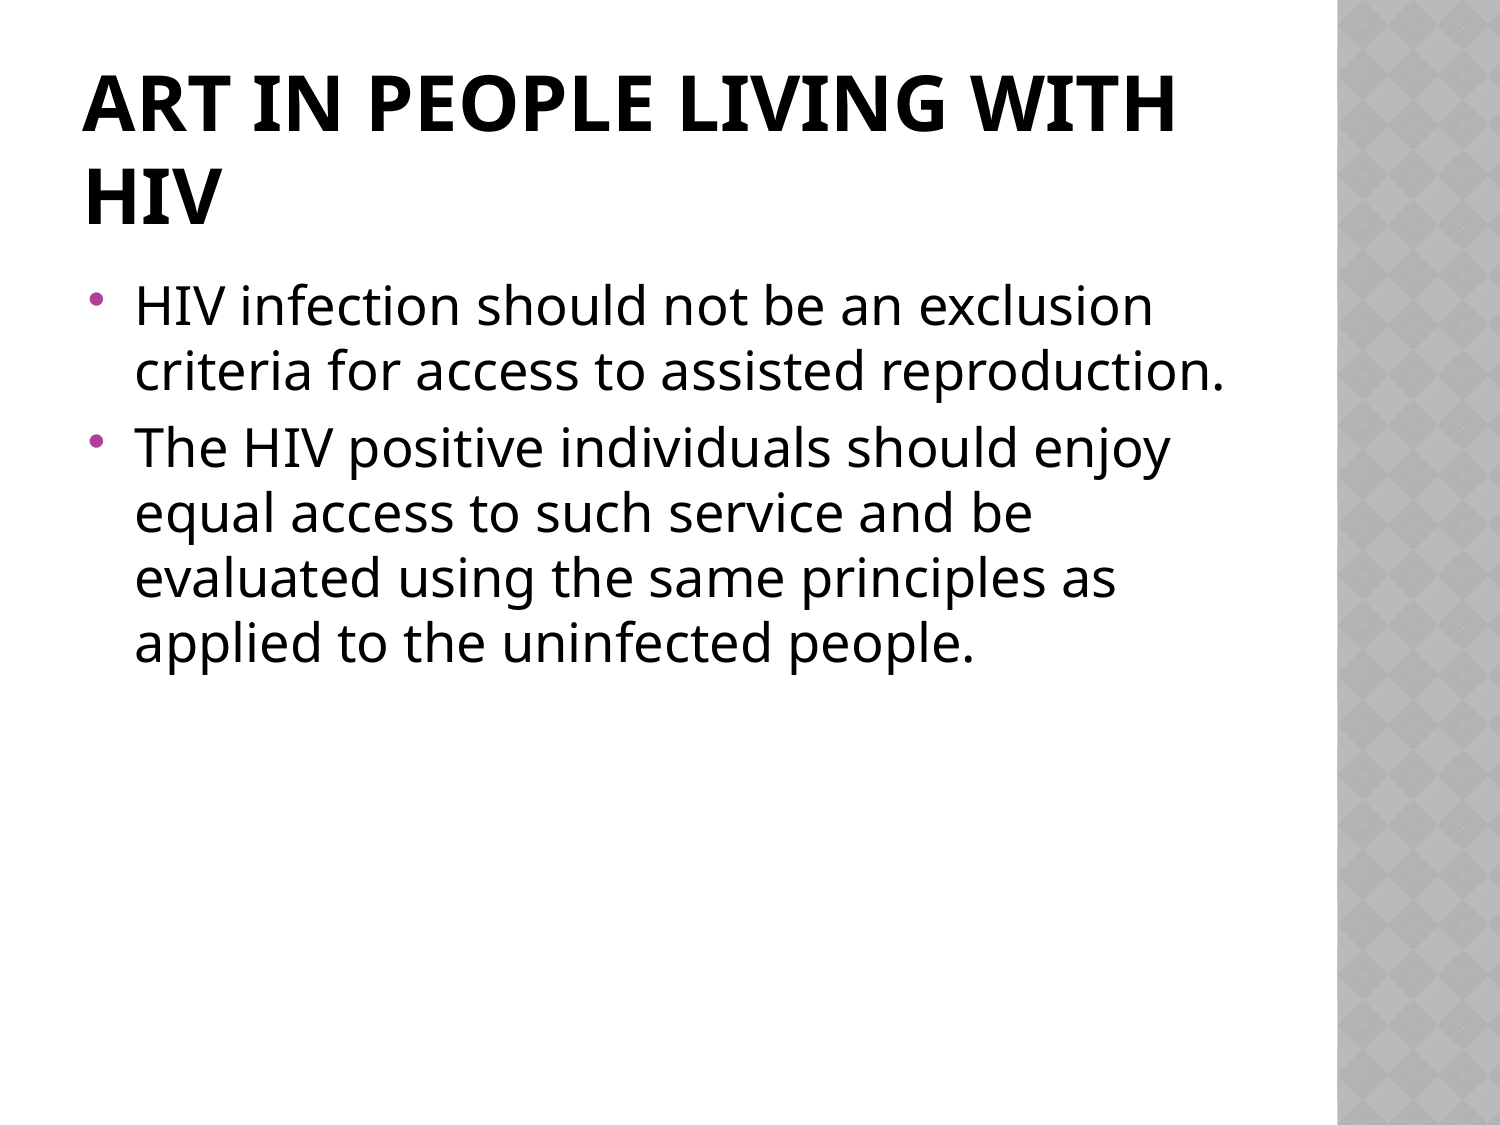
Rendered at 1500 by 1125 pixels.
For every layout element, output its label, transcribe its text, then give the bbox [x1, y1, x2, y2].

list HIV infection should not be an exclusion criteria for access to assisted reproduction. The HIV positive individuals should enjoy equal access to such service and be evaluated using the same principles as applied to the uninfected people. [75, 264, 1263, 1059]
title ART in People Living with HIV [75, 52, 1263, 240]
